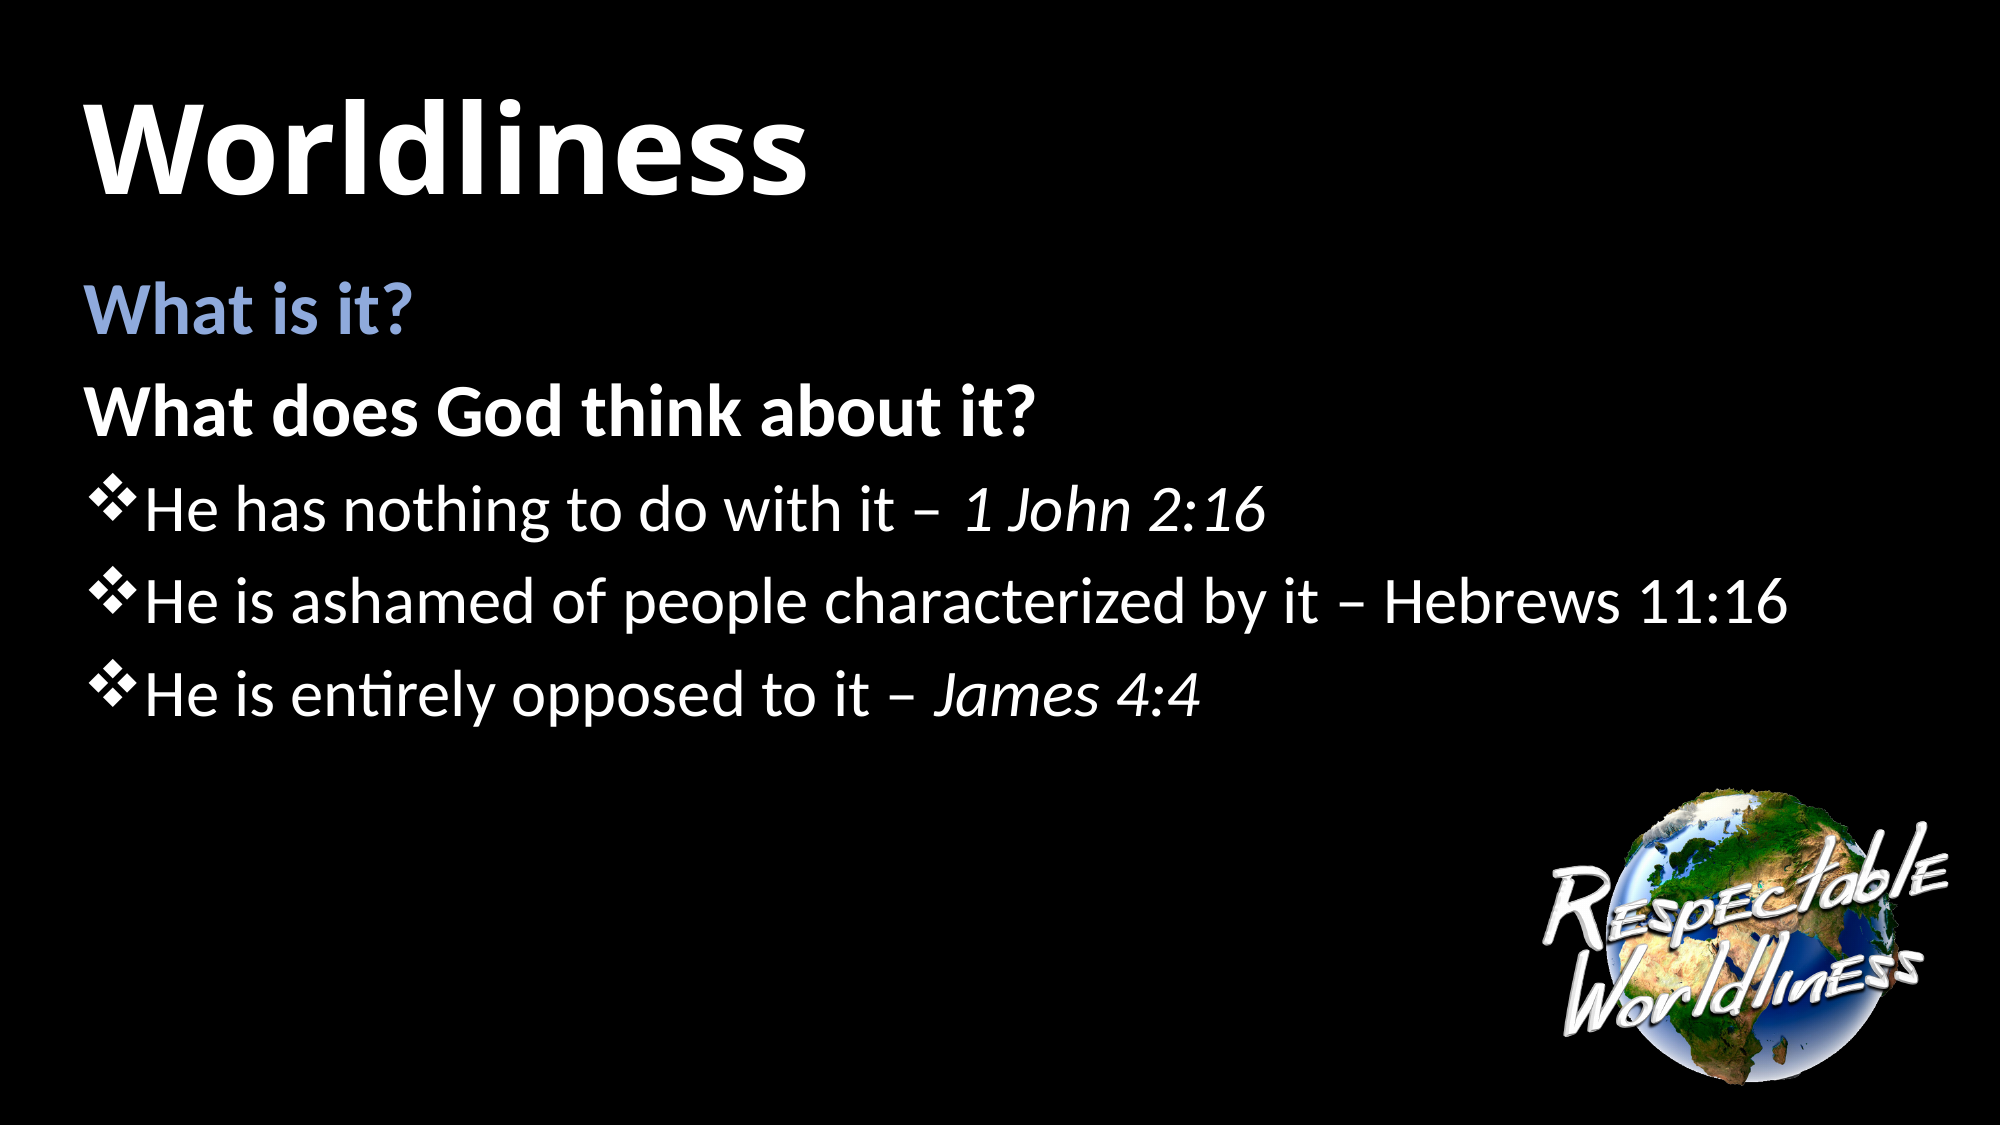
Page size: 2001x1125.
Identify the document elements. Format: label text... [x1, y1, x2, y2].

title Worldliness [68, 45, 1932, 262]
list What is it? What does God think about it? He has nothing to do with it – 1 John 2:16 He is ashamed of people characterized by it – Hebrews 11:16 He is entirely opposed to it – James 4:4 [68, 262, 1932, 1066]
picture [1498, 740, 2000, 1098]
